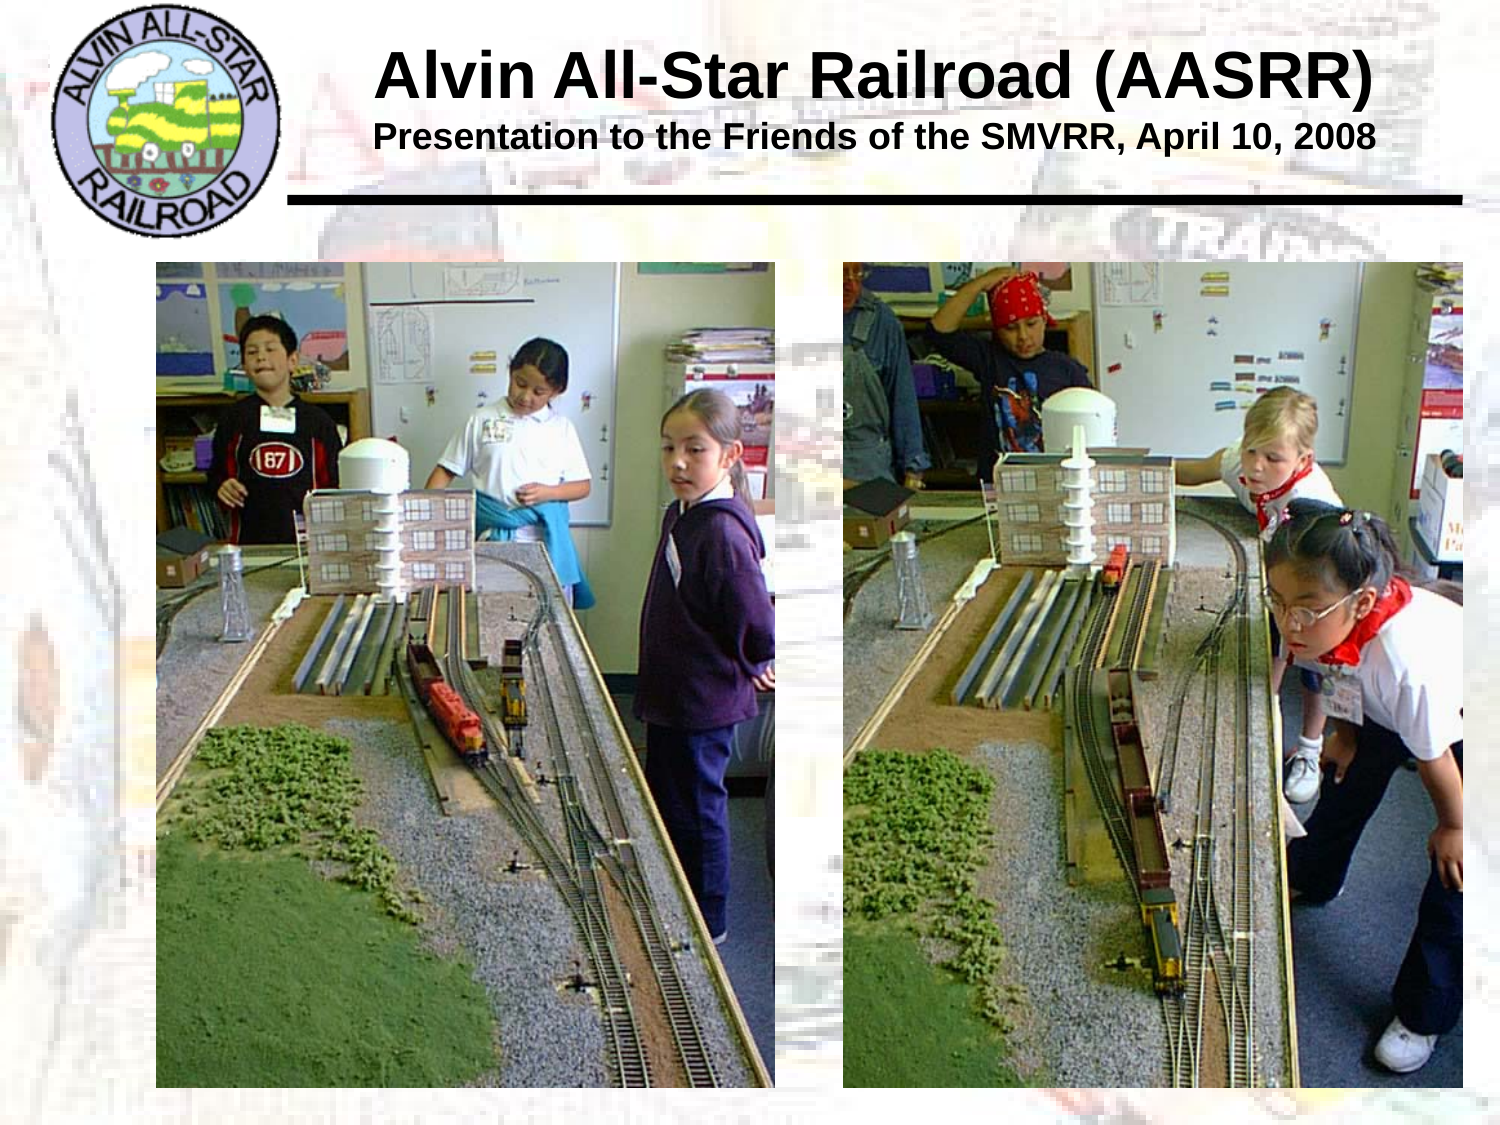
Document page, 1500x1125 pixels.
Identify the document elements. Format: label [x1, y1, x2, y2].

picture [0, 0, 1500, 1125]
list [156, 262, 775, 1088]
list [843, 262, 1463, 1088]
